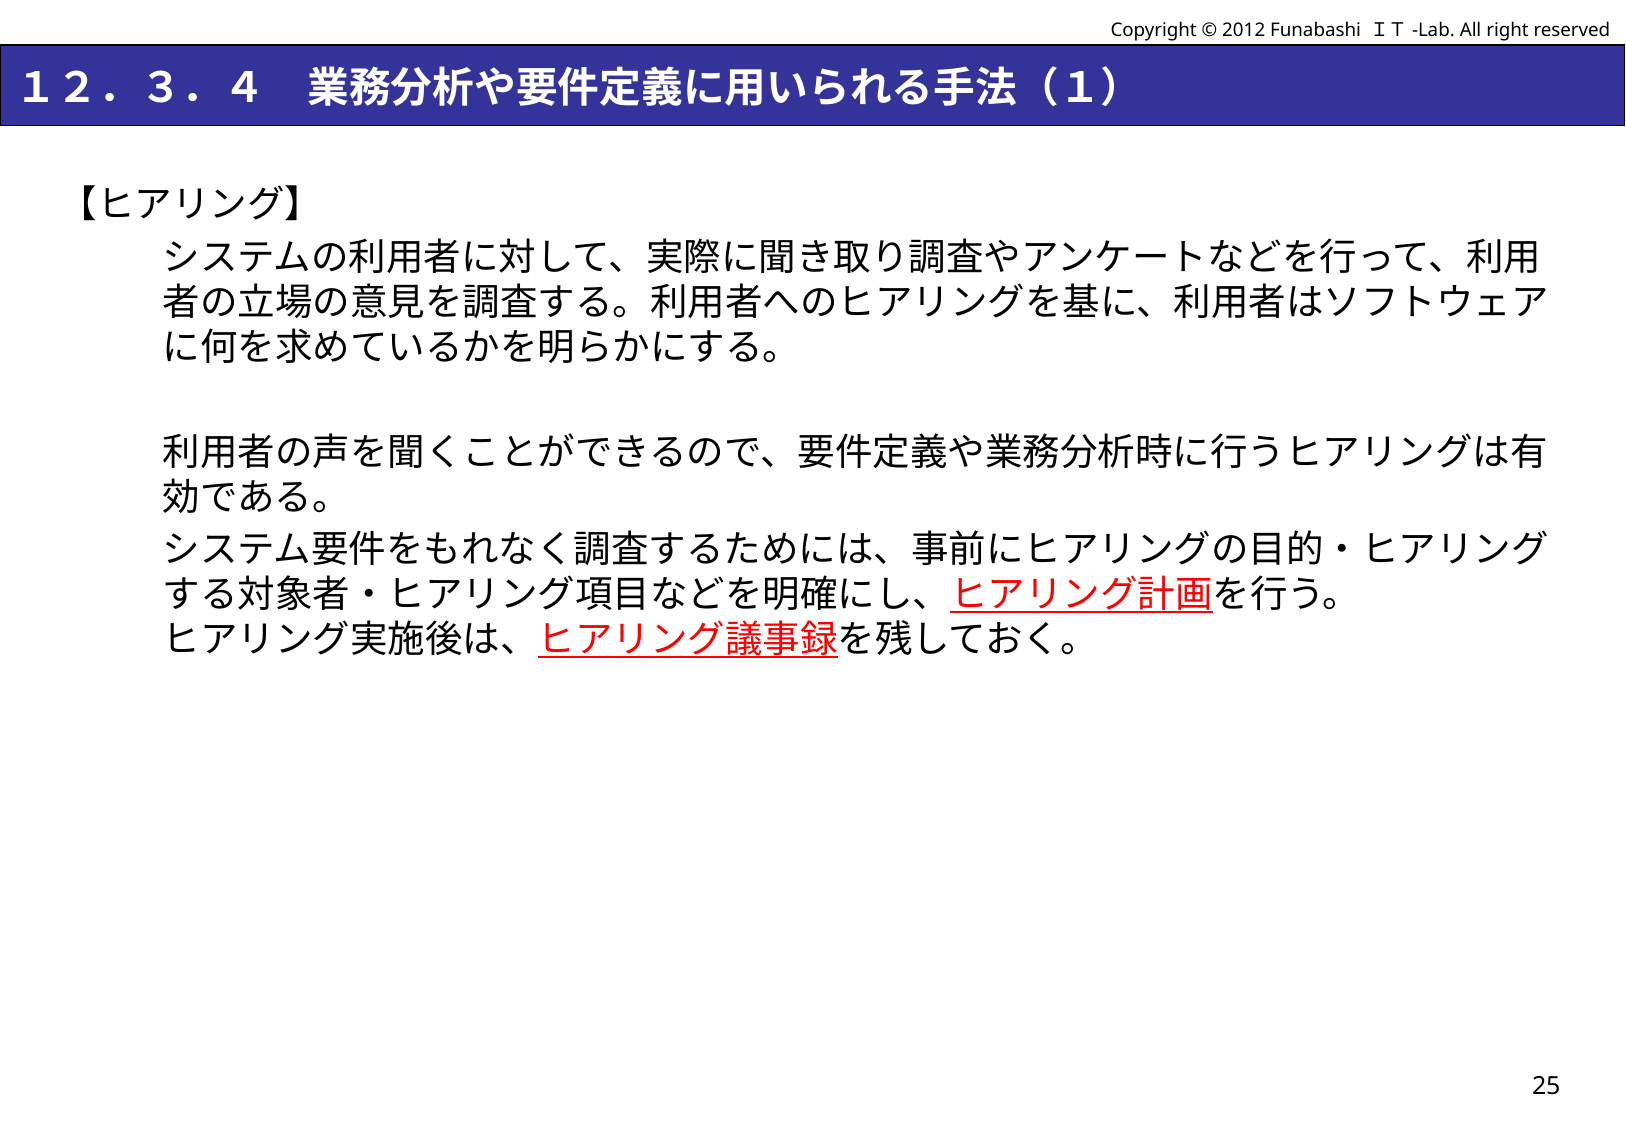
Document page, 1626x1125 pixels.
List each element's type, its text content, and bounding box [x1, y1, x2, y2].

title １２．３．４ 業務分析や要件定義に用いられる手法（１） [0, 44, 1625, 126]
footer Copyright © 2012 Funabashi ＩＴ-Lab. All right reserved [927, 10, 1625, 43]
slide_number 25 [1196, 1061, 1576, 1107]
list 【ヒアリング】 システムの利用者に対して、実際に聞き取り調査やアンケートなどを行って、利用者の立場の意見を調査する。利用者へのヒアリングを基に、利用者はソフトウェアに何を求めているかを明らかにする。 利用者の声を聞くことができるので、要件定義や業務分析時に行うヒアリングは有効である。 システム要件をもれなく調査するためには、事前にヒアリングの目的・ヒアリングする対象者・ヒアリング項目などを明確にし、ヒアリング計画を行う。 ヒアリング実施後は、ヒアリング議事録を残しておく。 [44, 172, 1581, 1035]
